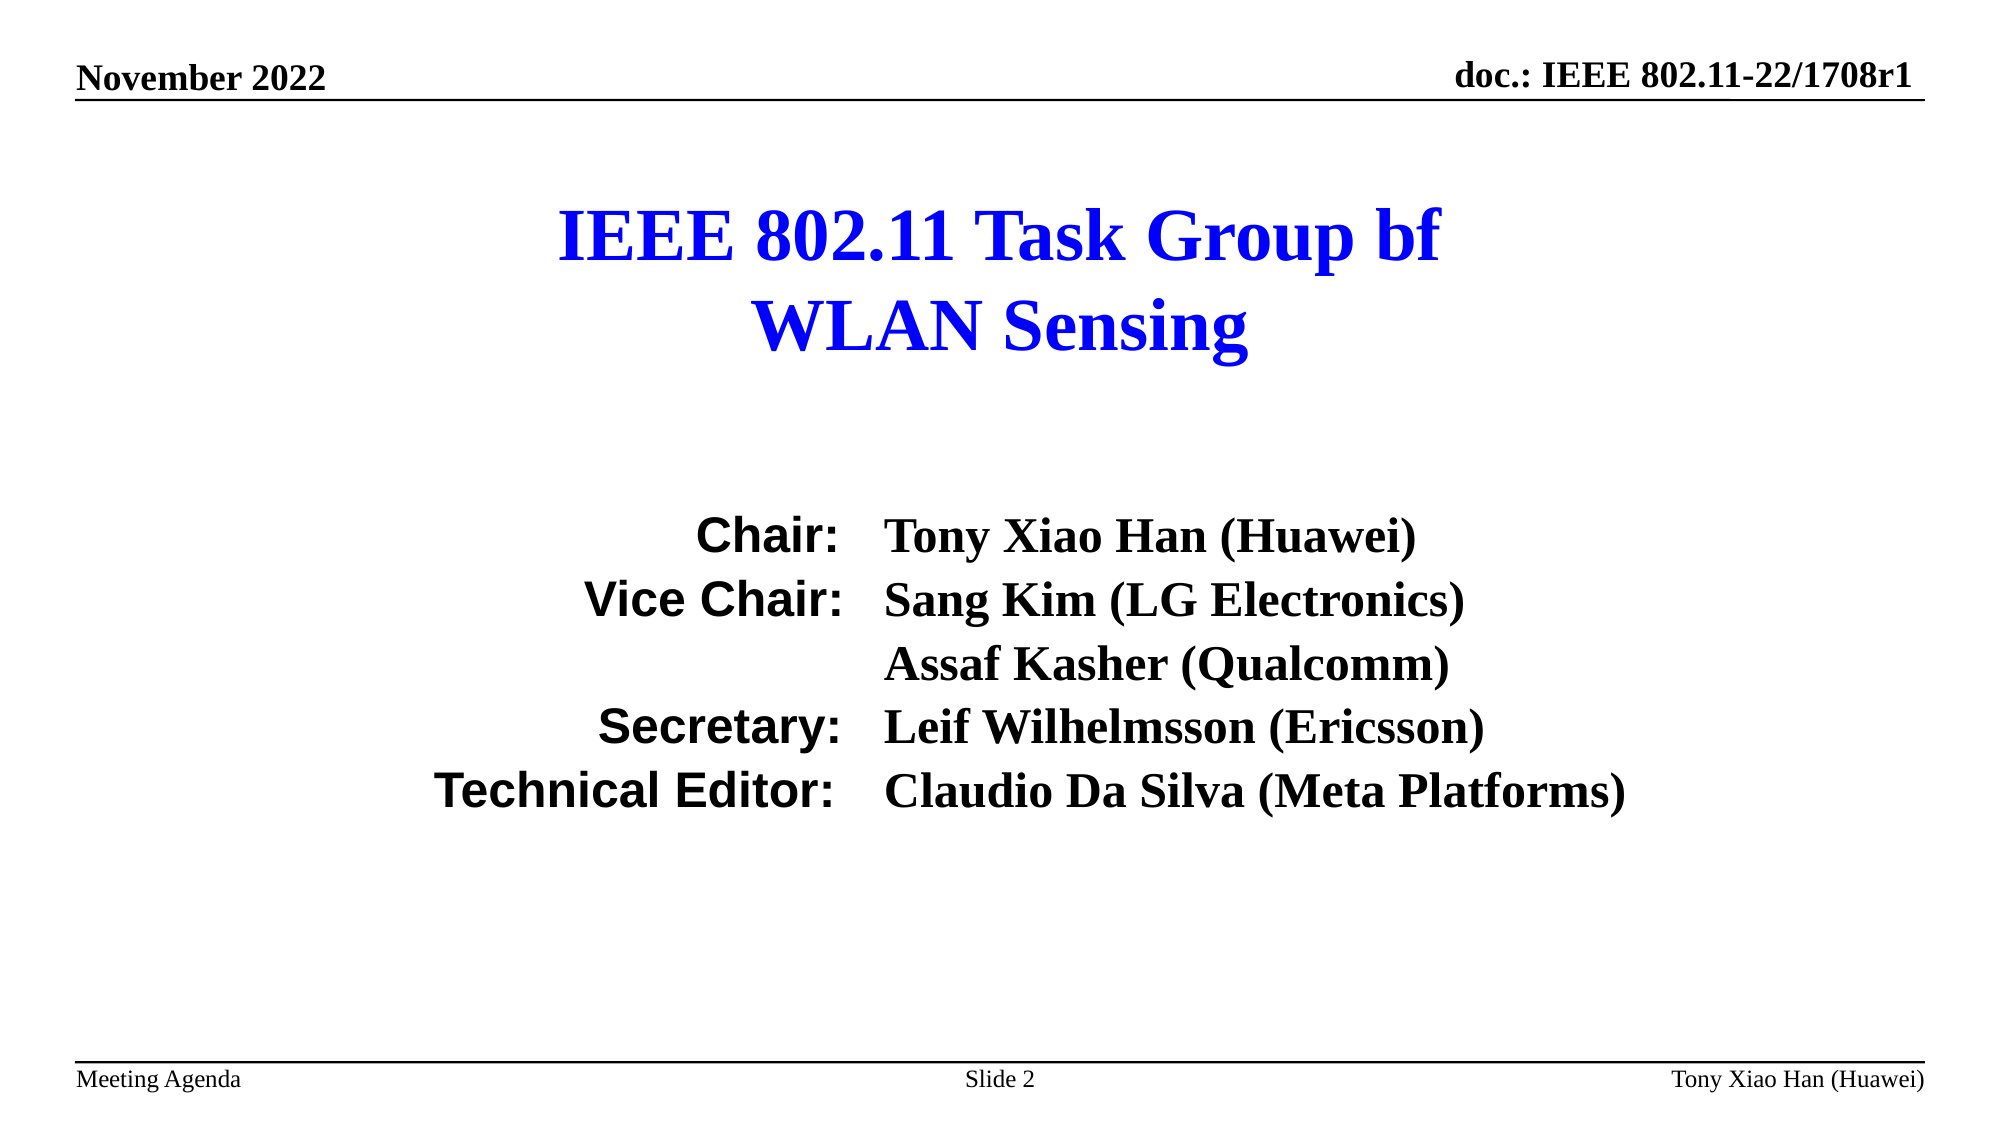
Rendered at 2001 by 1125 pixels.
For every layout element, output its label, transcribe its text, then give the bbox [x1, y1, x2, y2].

title IEEE 802.11 Task Group bf WLAN Sensing [75, 212, 1925, 388]
list Chair: Tony Xiao Han (Huawei) Vice Chair: Sang Kim (LG Electronics) Assaf Kasher (Qualcomm) Secretary: Leif Wilhelmsson (Ericsson) Technical Editor: Claudio Da Silva (Meta Platforms) [212, 437, 1850, 988]
